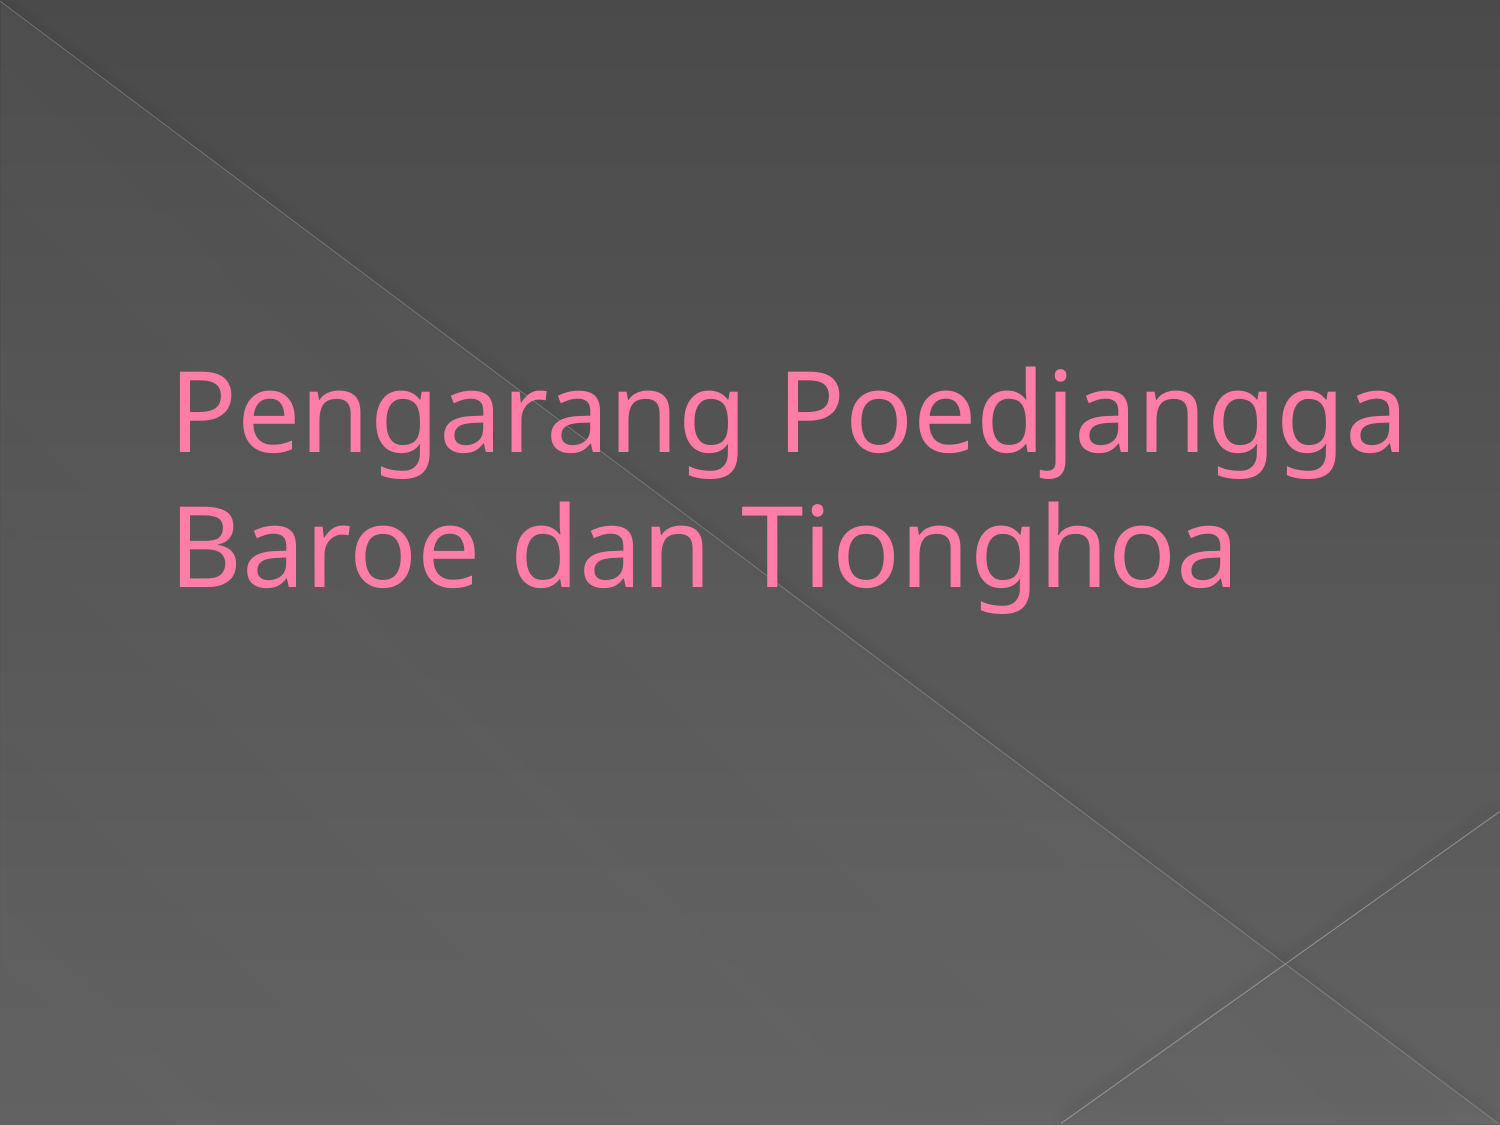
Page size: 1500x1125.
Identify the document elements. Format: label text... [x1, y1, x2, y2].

title Pengarang Poedjangga Baroe dan Tionghoa [75, 249, 1425, 700]
